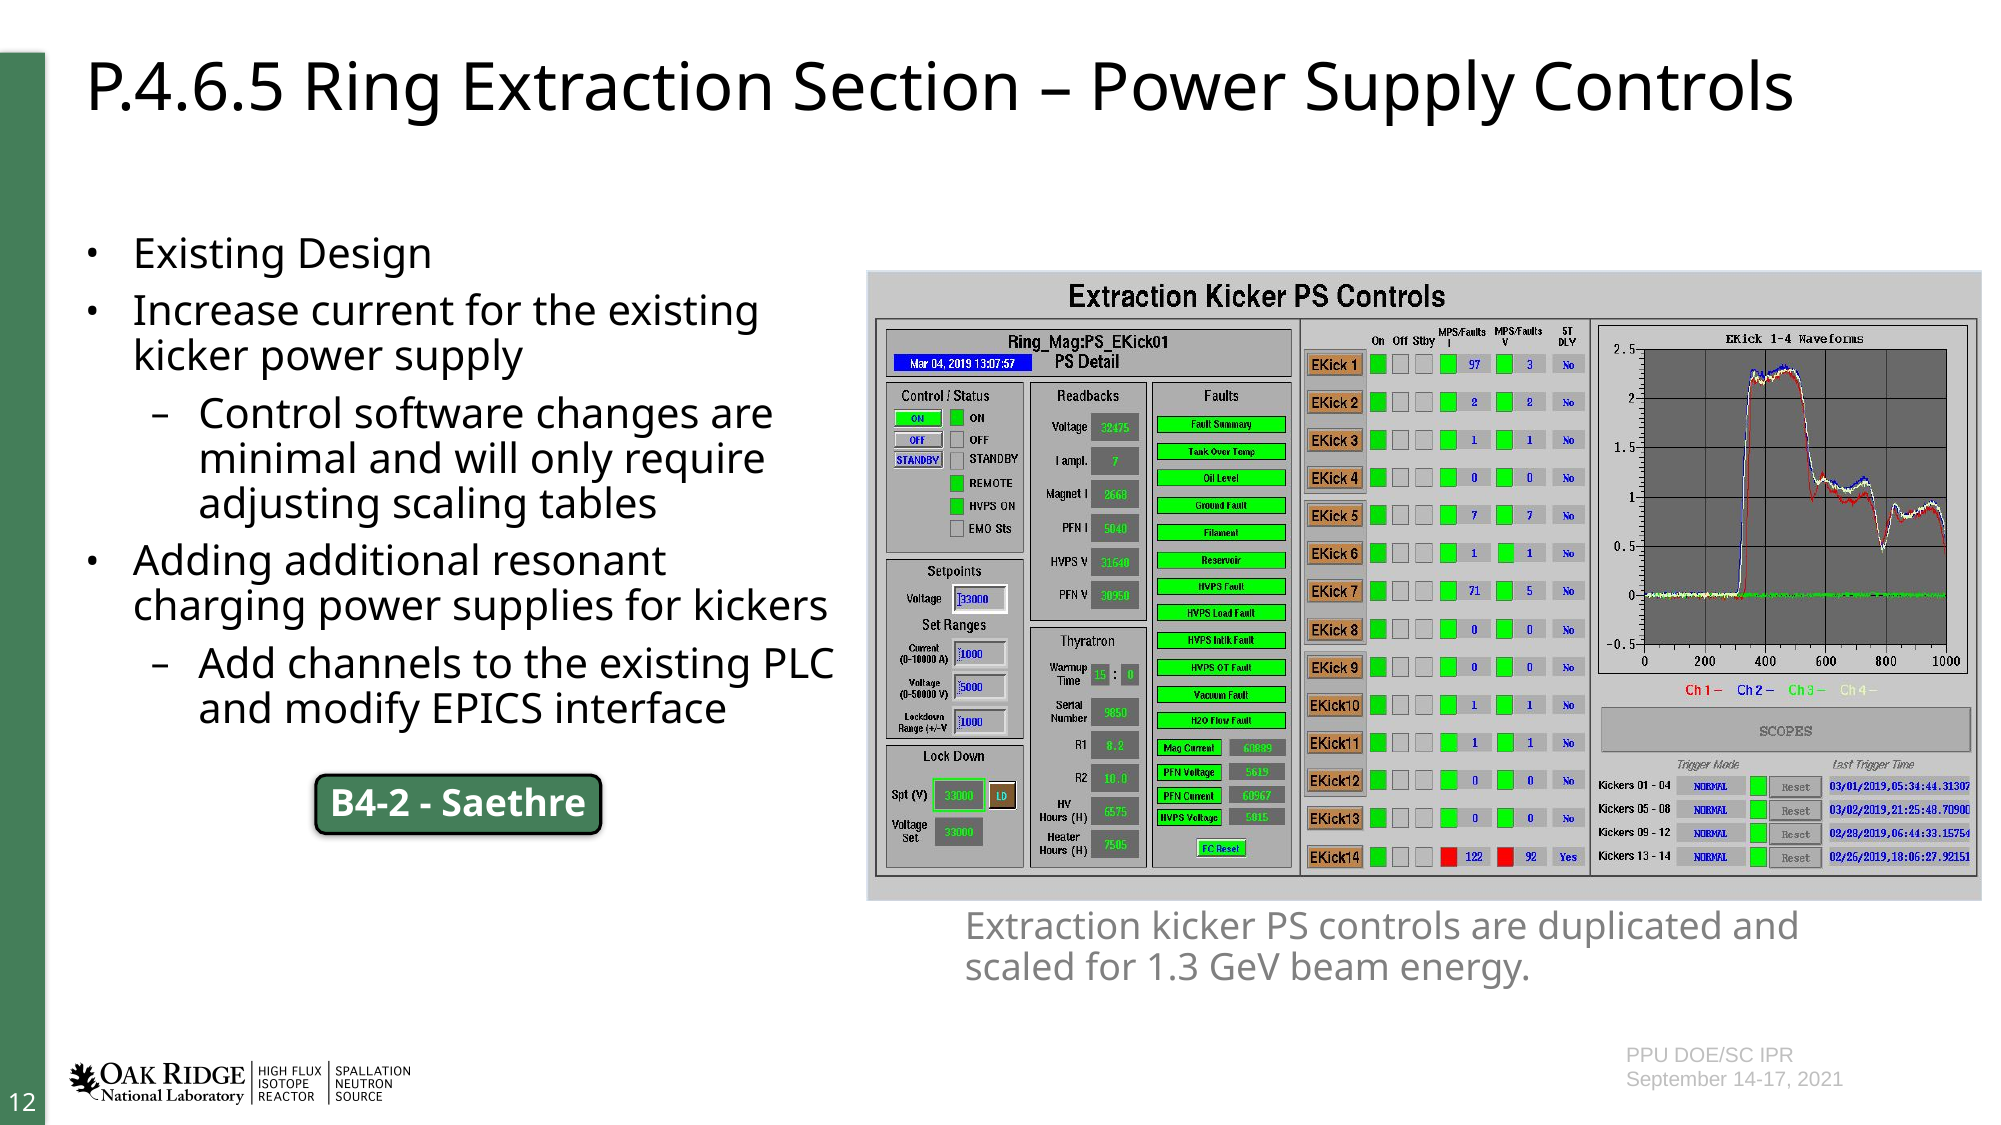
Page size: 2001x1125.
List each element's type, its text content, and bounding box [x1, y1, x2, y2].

text_box Extraction kicker PS controls are duplicated and scaled for 1.3 GeV beam energy. [950, 901, 1900, 996]
text_box B4-2 - Saethre [315, 775, 601, 834]
title P.4.6.5 Ring Extraction Section – Power Supply Controls [70, 44, 1946, 134]
picture [866, 269, 1982, 901]
picture [66, 1058, 413, 1108]
list Existing Design Increase current for the existing kicker power supply Control software changes are minimal and will only require adjusting scaling tables Adding additional resonant charging power supplies for kickers Add channels to the existing PLC and modify EPICS interface [70, 224, 867, 921]
